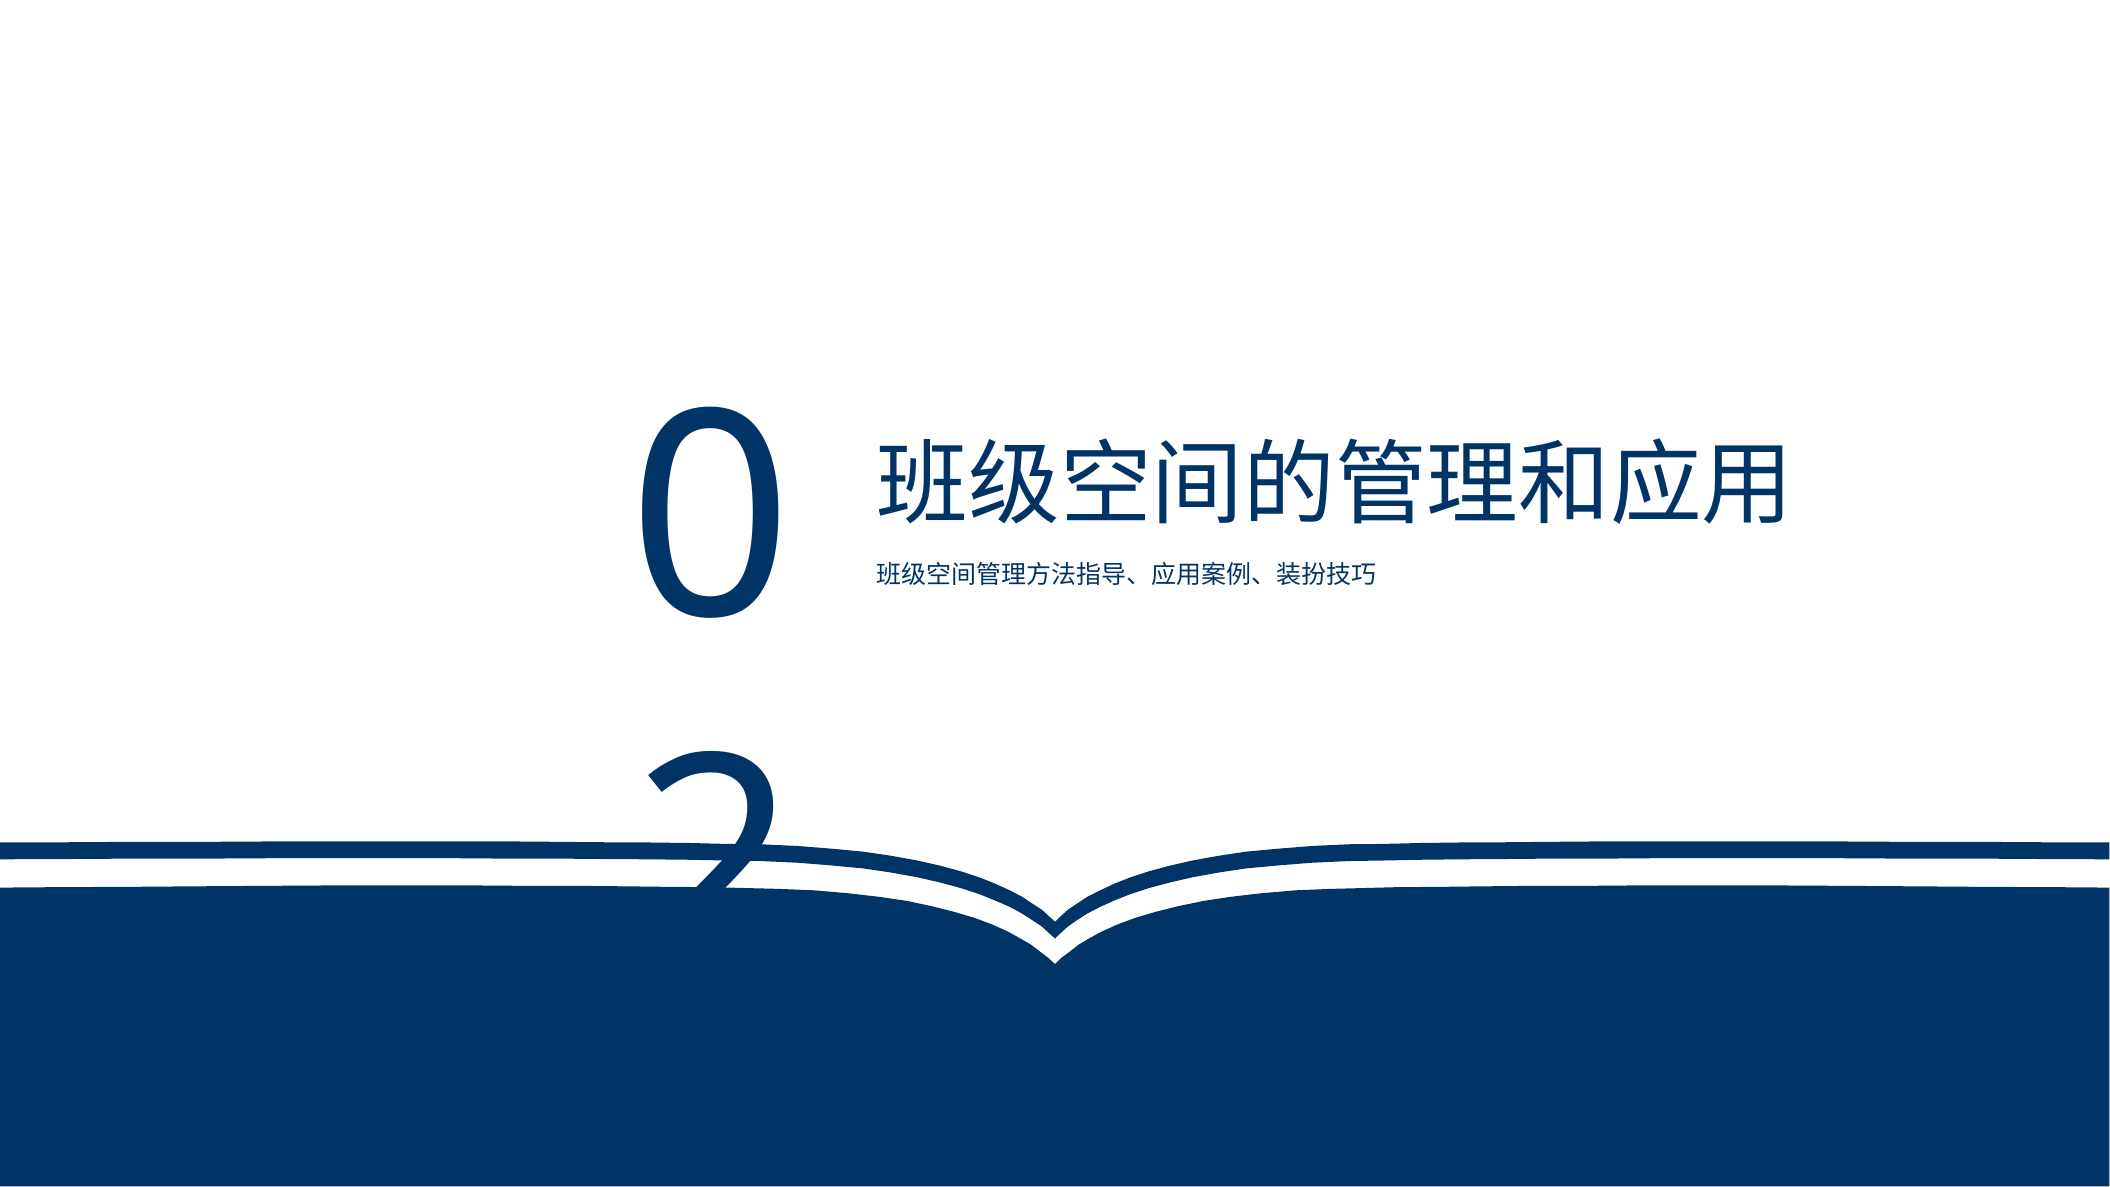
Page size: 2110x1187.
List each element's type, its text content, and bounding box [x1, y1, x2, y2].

text_box 班级空间管理方法指导、应用案例、装扮技巧 [876, 558, 1727, 589]
text_box 02 [534, 859, 895, 899]
text_box [0, 841, 2110, 939]
text_box 02 [534, 320, 895, 856]
text_box [0, 885, 2110, 1187]
text_box 班级空间的管理和应用 [876, 424, 1799, 535]
